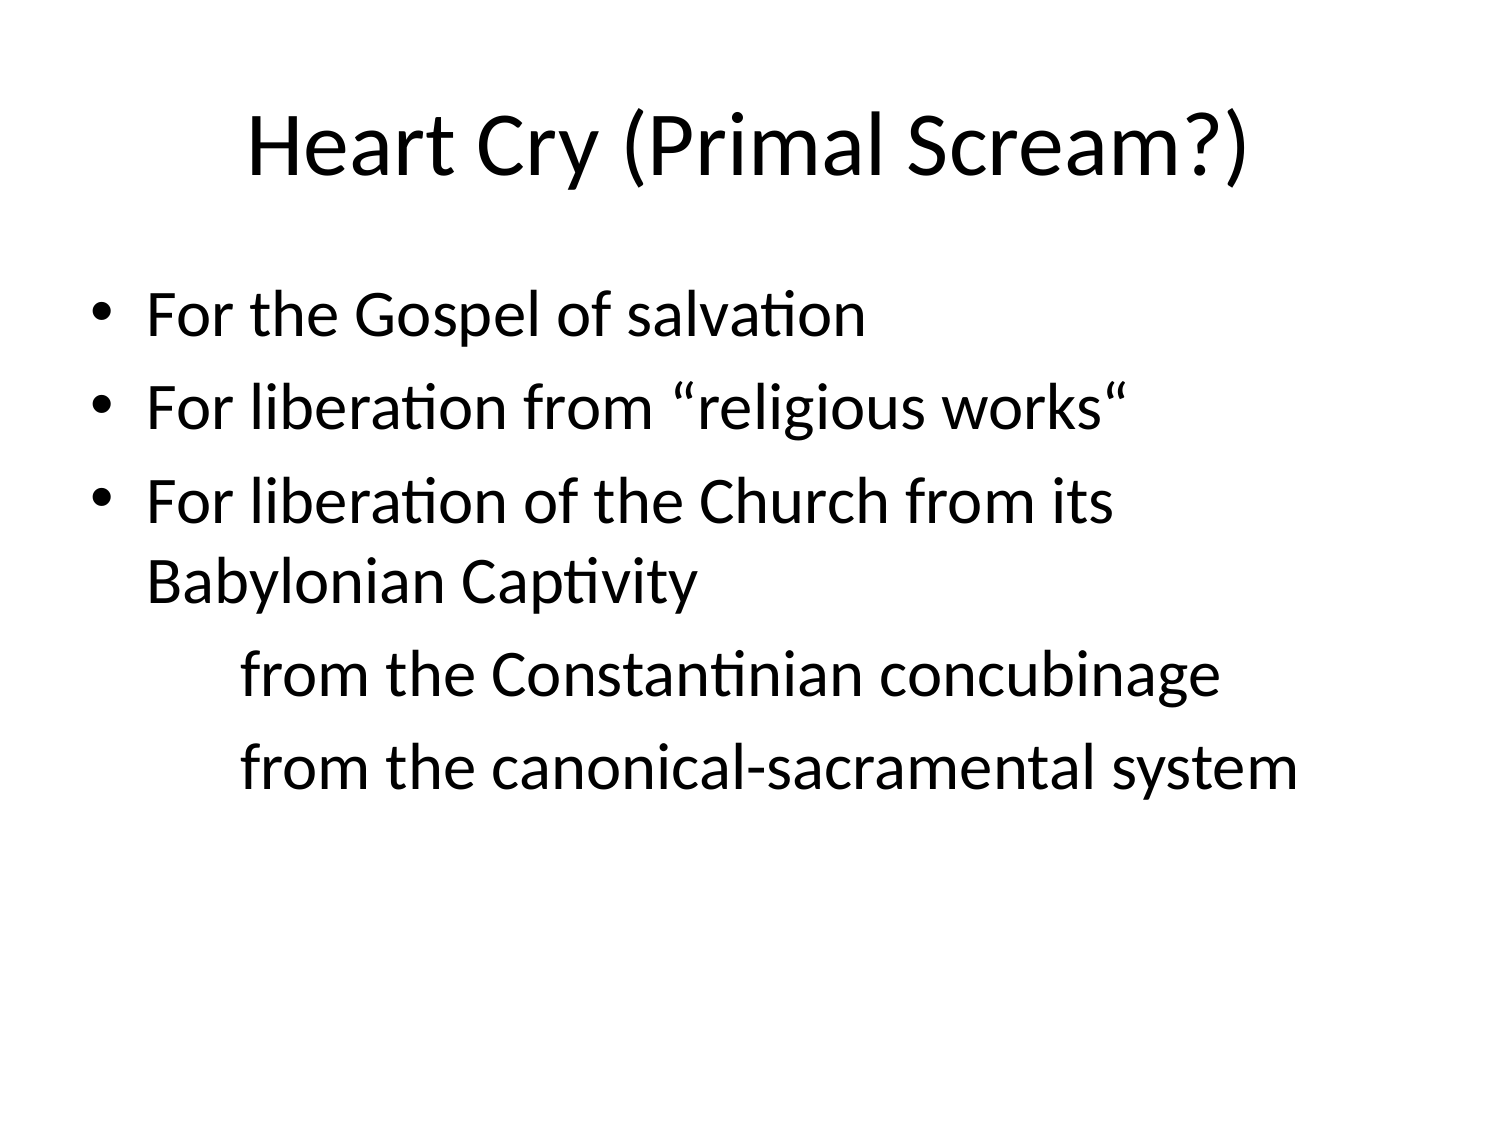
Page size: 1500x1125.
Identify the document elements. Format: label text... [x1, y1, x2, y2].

title Heart Cry (Primal Scream?) [75, 45, 1425, 233]
list For the Gospel of salvation For liberation from “religious works“ For liberation of the Church from its Babylonian Captivity from the Constantinian concubinage from the canonical-sacramental system [75, 262, 1425, 1005]
